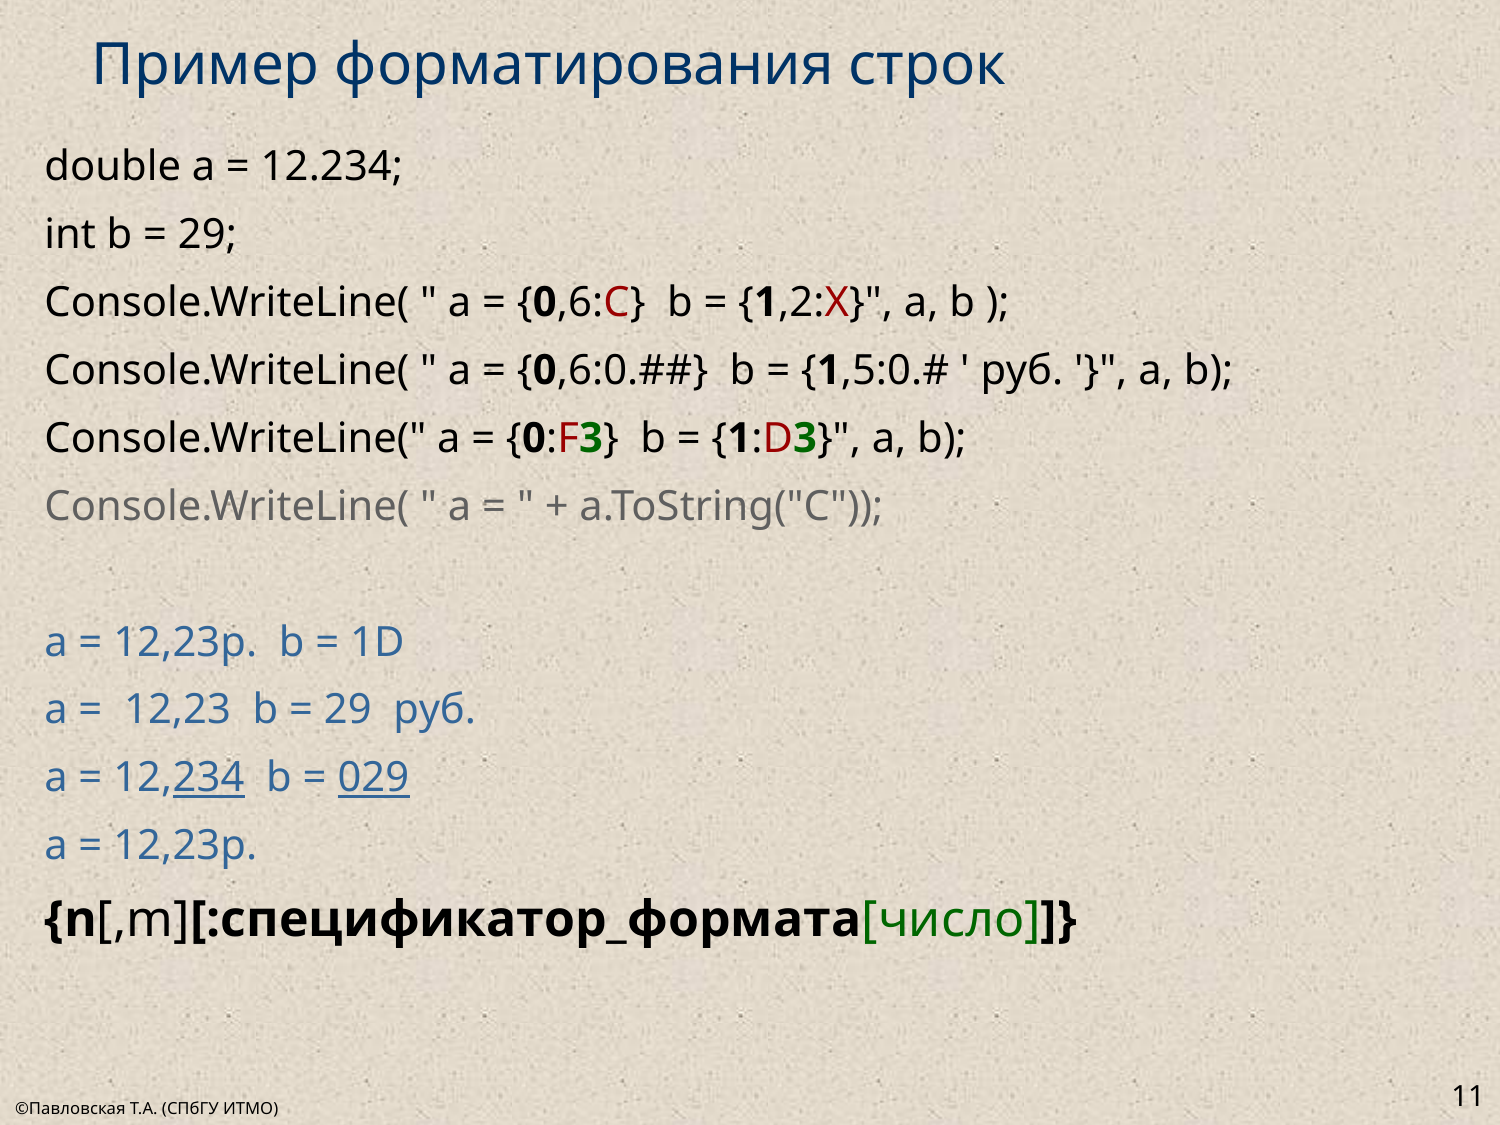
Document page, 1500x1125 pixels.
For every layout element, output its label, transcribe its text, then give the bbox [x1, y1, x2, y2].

list double a = 12.234; int b = 29; Console.WriteLine( " a = {0,6:C} b = {1,2:X}", a, b ); Console.WriteLine( " a = {0,6:0.##} b = {1,5:0.# ' руб. '}", a, b); Console.WriteLine(" a = {0:F3} b = {1:D3}", a, b); Console.WriteLine( " a = " + a.ToString("C")); a = 12,23p. b = 1D a = 12,23 b = 29 руб. a = 12,234 b = 029 a = 12,23p. {n[,m][:спецификатор_формата[число]]} [29, 136, 1500, 1036]
title Пример форматирования строк [76, 18, 1483, 105]
slide_number ©Павловская Т.А. (СПбГУ ИТМО) [0, 1082, 467, 1125]
slide_number 11 [1187, 1049, 1500, 1125]
picture [0, 0, 1500, 1125]
